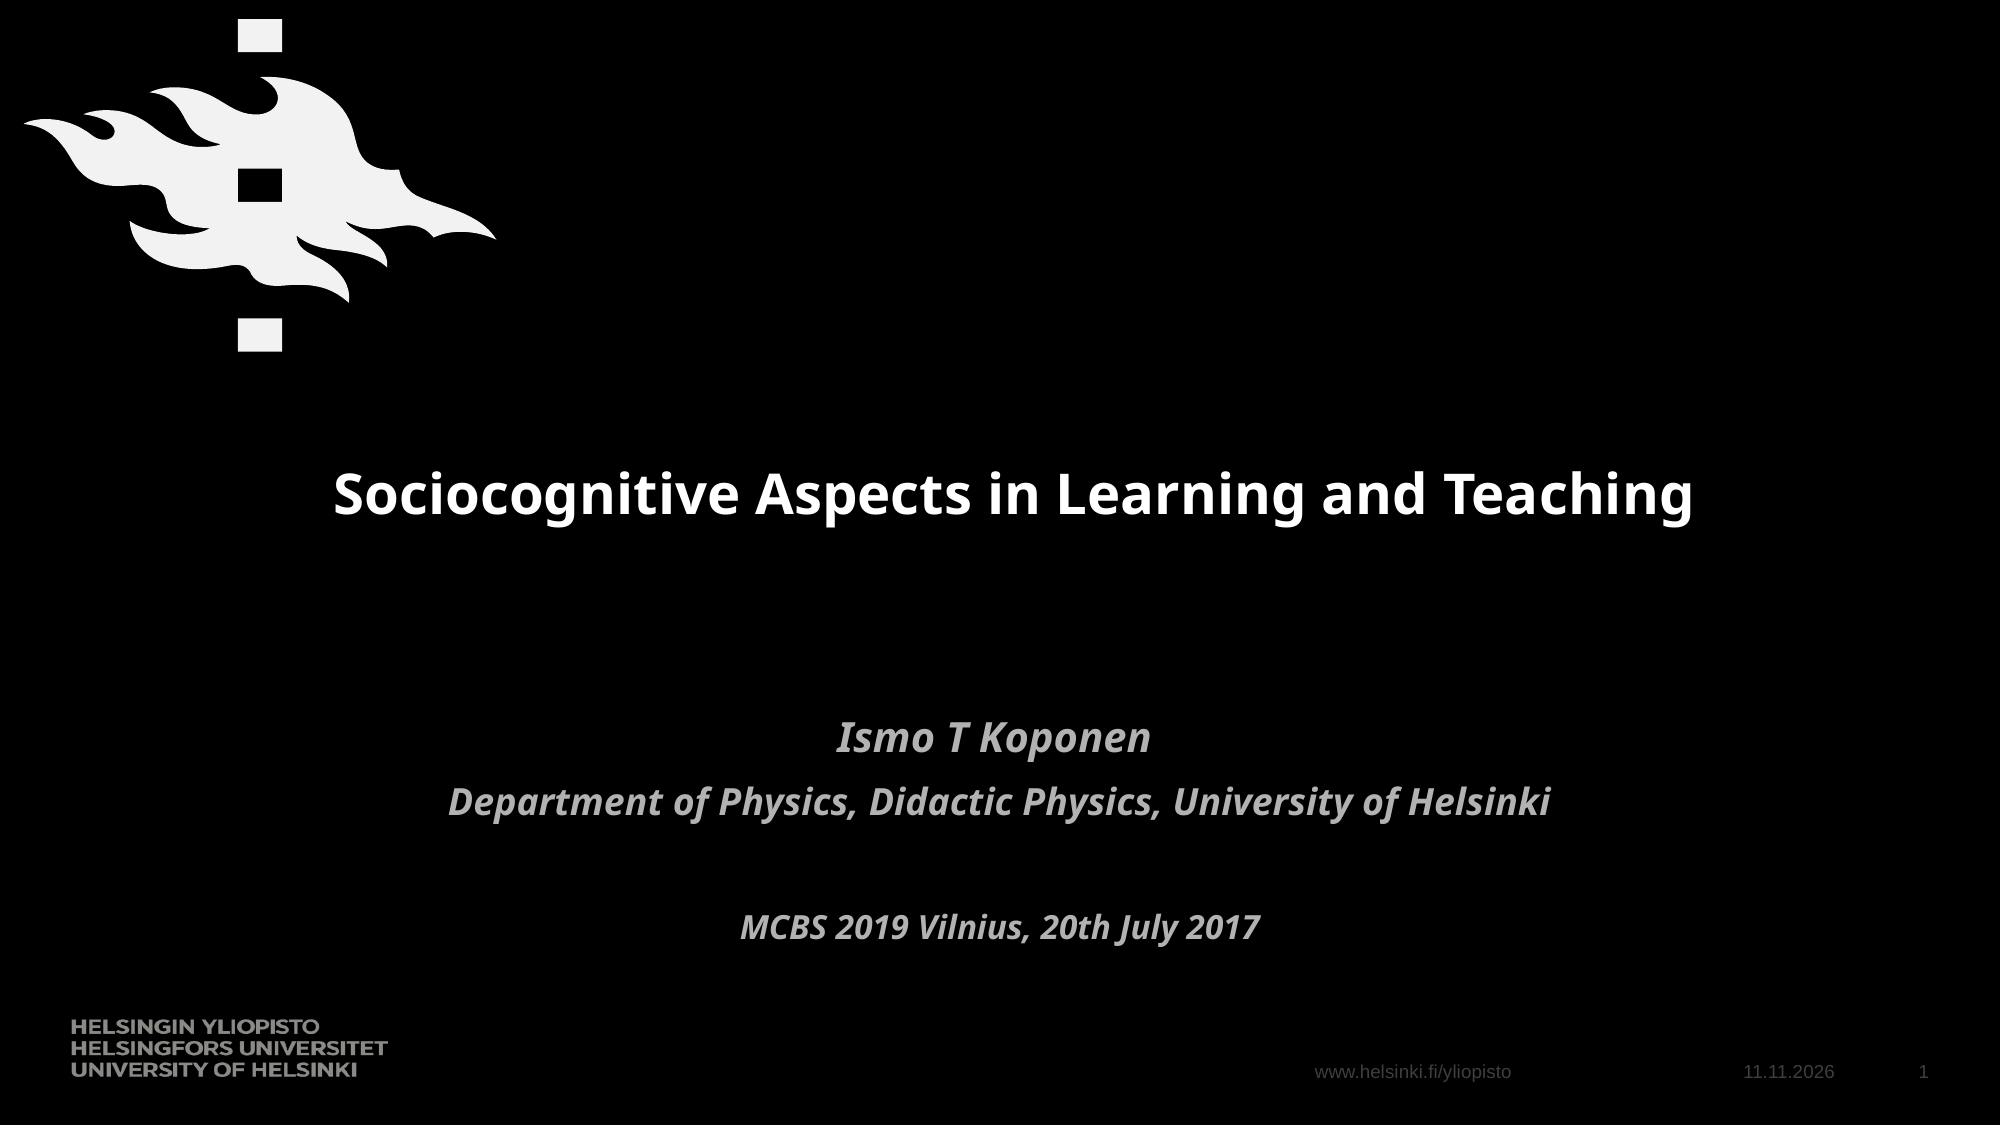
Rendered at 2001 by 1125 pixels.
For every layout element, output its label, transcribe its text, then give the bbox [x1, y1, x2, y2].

title Sociocognitive Aspects in Learning and Teaching [297, 367, 1715, 616]
subtitle Ismo T Koponen Department of Physics, Didactic Physics, University of Helsinki MCBS 2019 Vilnius, 20th July 2017 [362, 597, 1638, 941]
picture [70, 1017, 389, 1079]
slide_number 1 [1834, 1011, 1930, 1083]
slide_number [1640, 1011, 1834, 1083]
